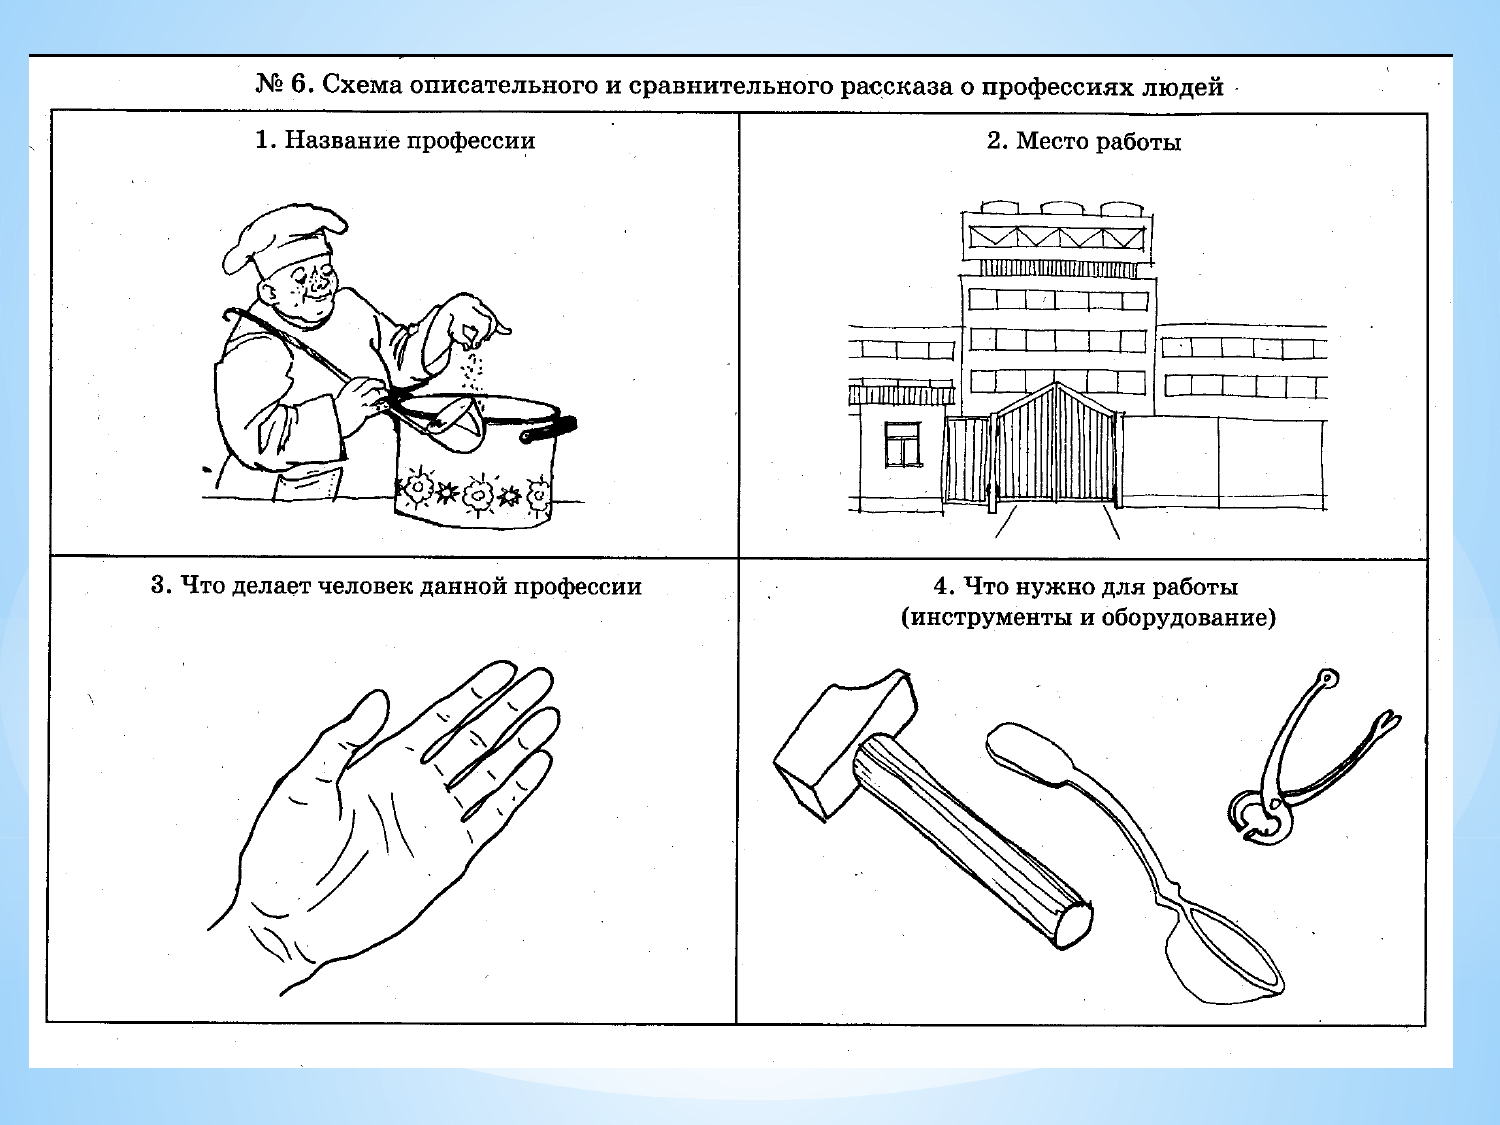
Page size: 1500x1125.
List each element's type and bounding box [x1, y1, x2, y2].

picture [29, 54, 1453, 1068]
